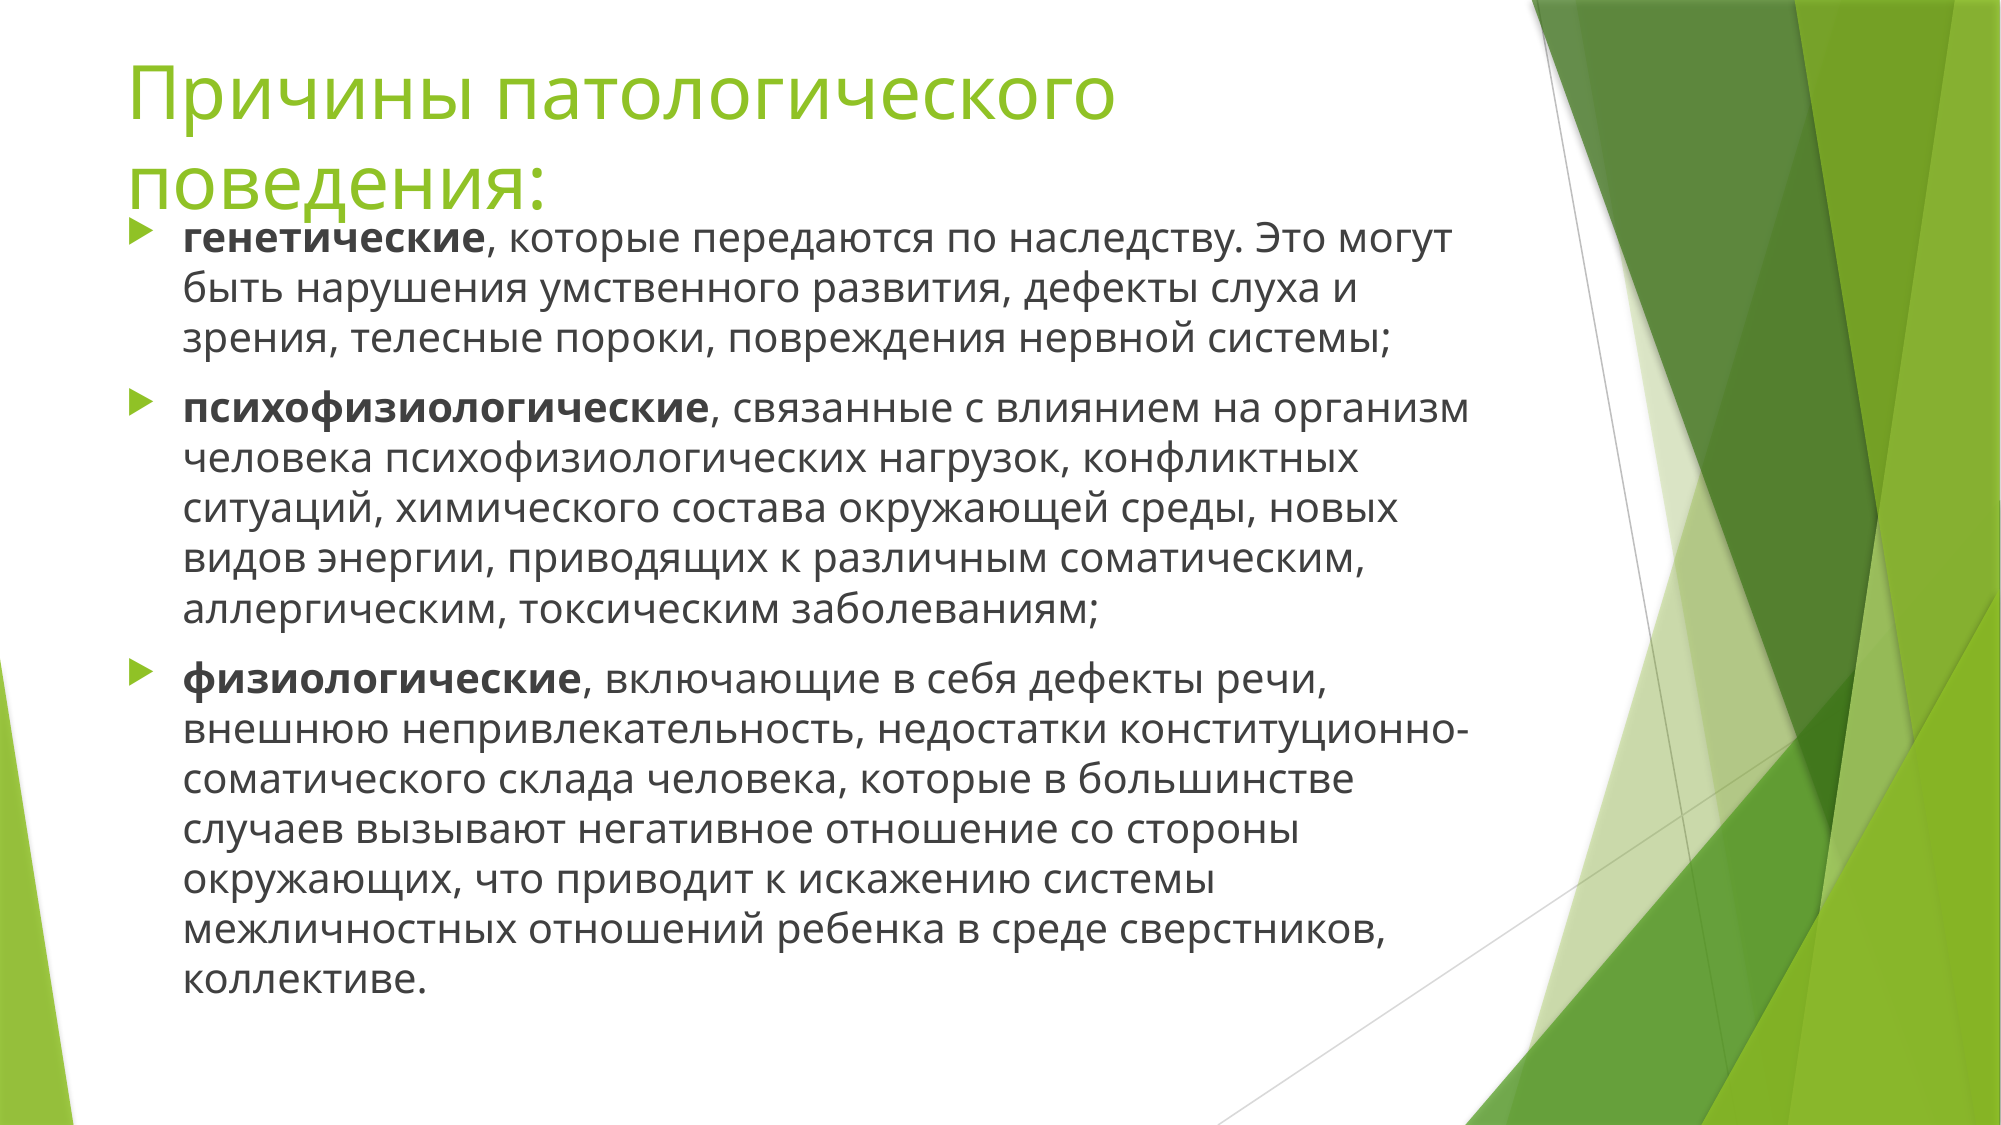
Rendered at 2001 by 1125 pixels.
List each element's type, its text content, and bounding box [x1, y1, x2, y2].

list генетические, которые передаются по наследству. Это могут быть нарушения умственного развития, дефекты слуха и зрения, телесные пороки, повреждения нервной системы; психофизиологические, связанные с влиянием на организм человека психофизиологических нагрузок, конфликтных ситуаций, химического состава окружающей среды, новых видов энергии, приводящих к различным соматическим, аллергическим, токсическим заболеваниям; физиологические, включающие в себя дефекты речи, внешнюю непривлекательность, недостатки конституционно-соматического склада человека, которые в большинстве случаев вызывают негативное отношение со стороны окружающих, что приводит к искажению системы межличностных отношений ребенка в среде сверстников, коллективе. [111, 202, 1522, 992]
title Причины патологического поведения: [111, 37, 1522, 168]
